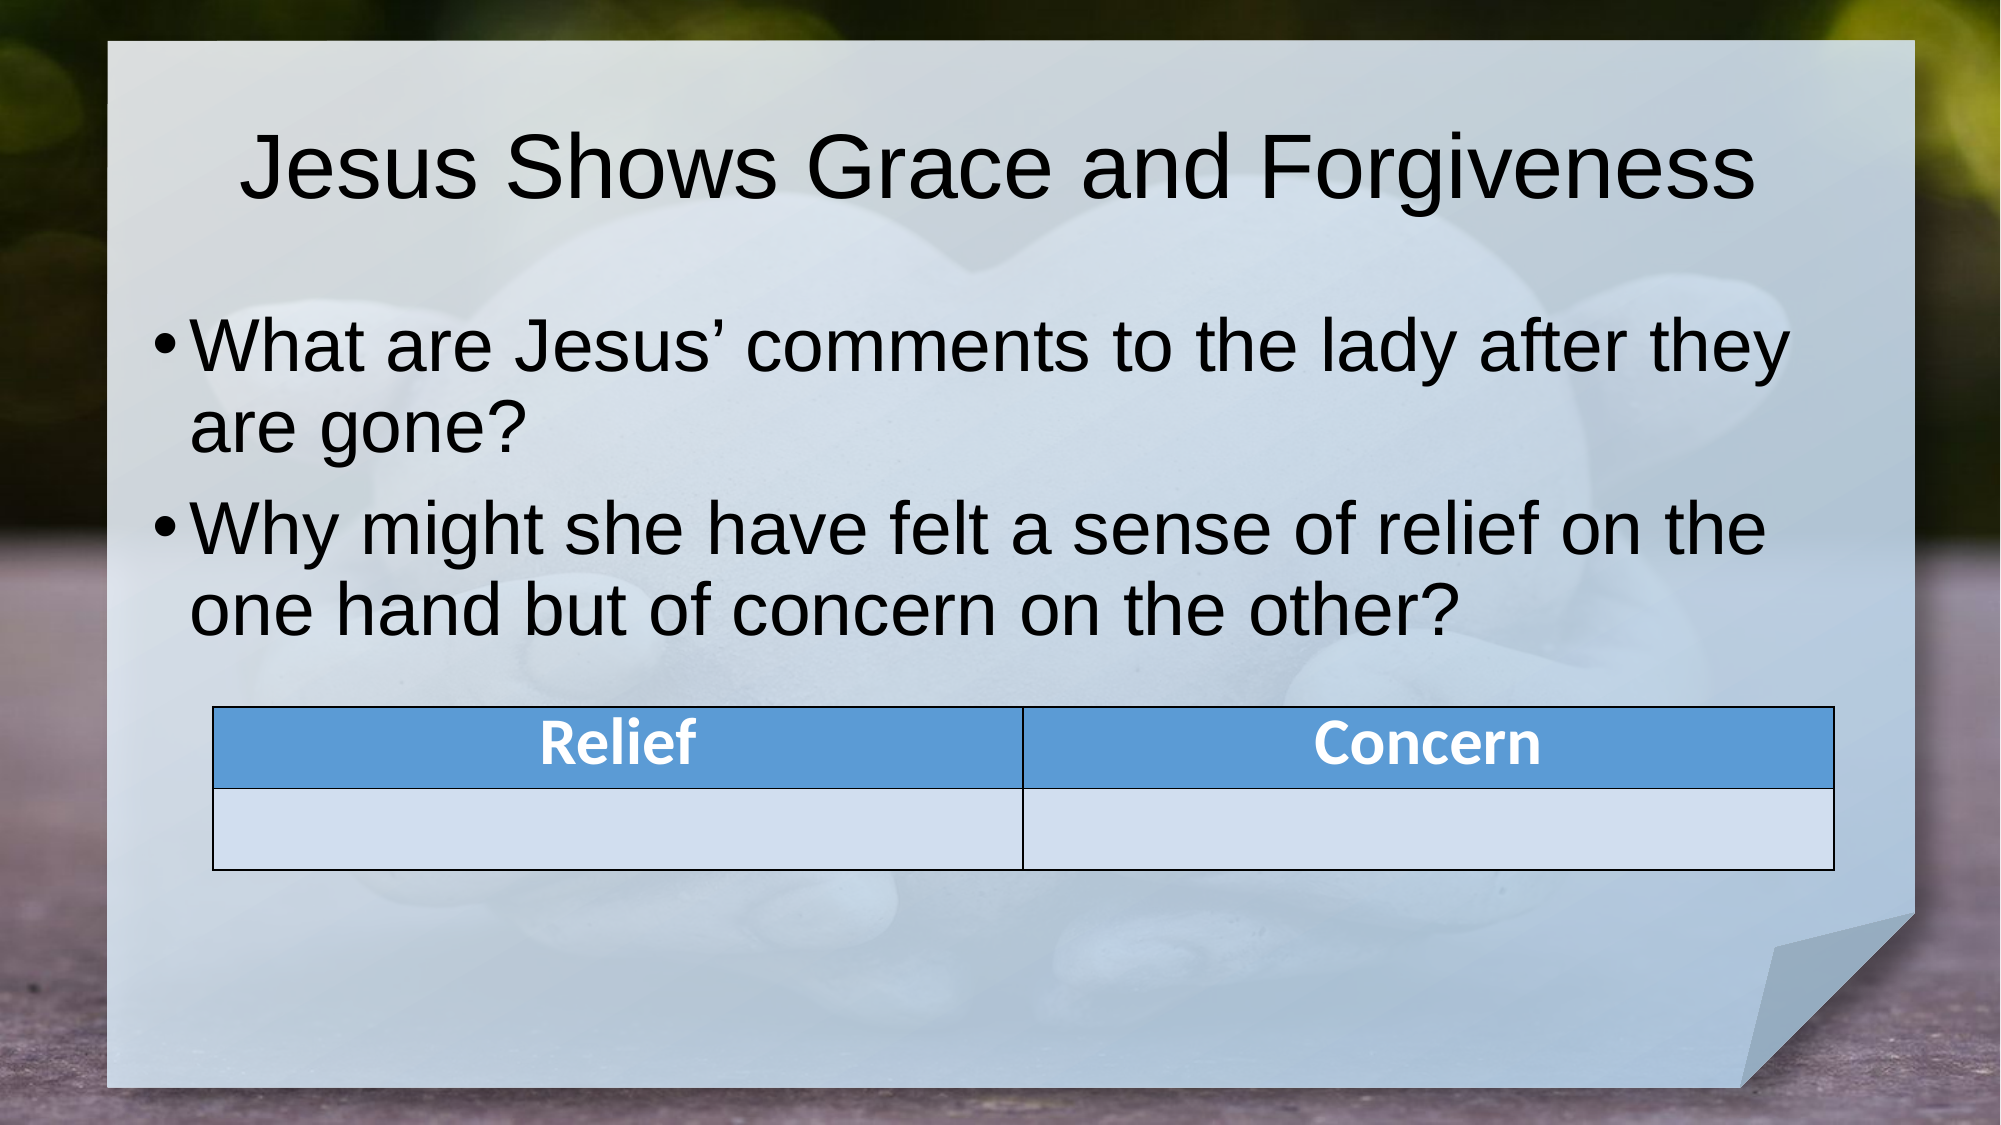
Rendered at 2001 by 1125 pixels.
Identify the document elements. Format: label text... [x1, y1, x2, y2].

table_header Concern [1024, 708, 1833, 788]
title Jesus Shows Grace and Forgiveness [137, 59, 1863, 278]
picture [0, 0, 2001, 1125]
table_header Relief [214, 708, 1022, 788]
list What are Jesus’ comments to the lady after they are gone? Why might she have felt a sense of relief on the one hand but of concern on the other? [137, 299, 1863, 1014]
table_cell [214, 789, 1022, 869]
table_cell [1024, 789, 1833, 869]
